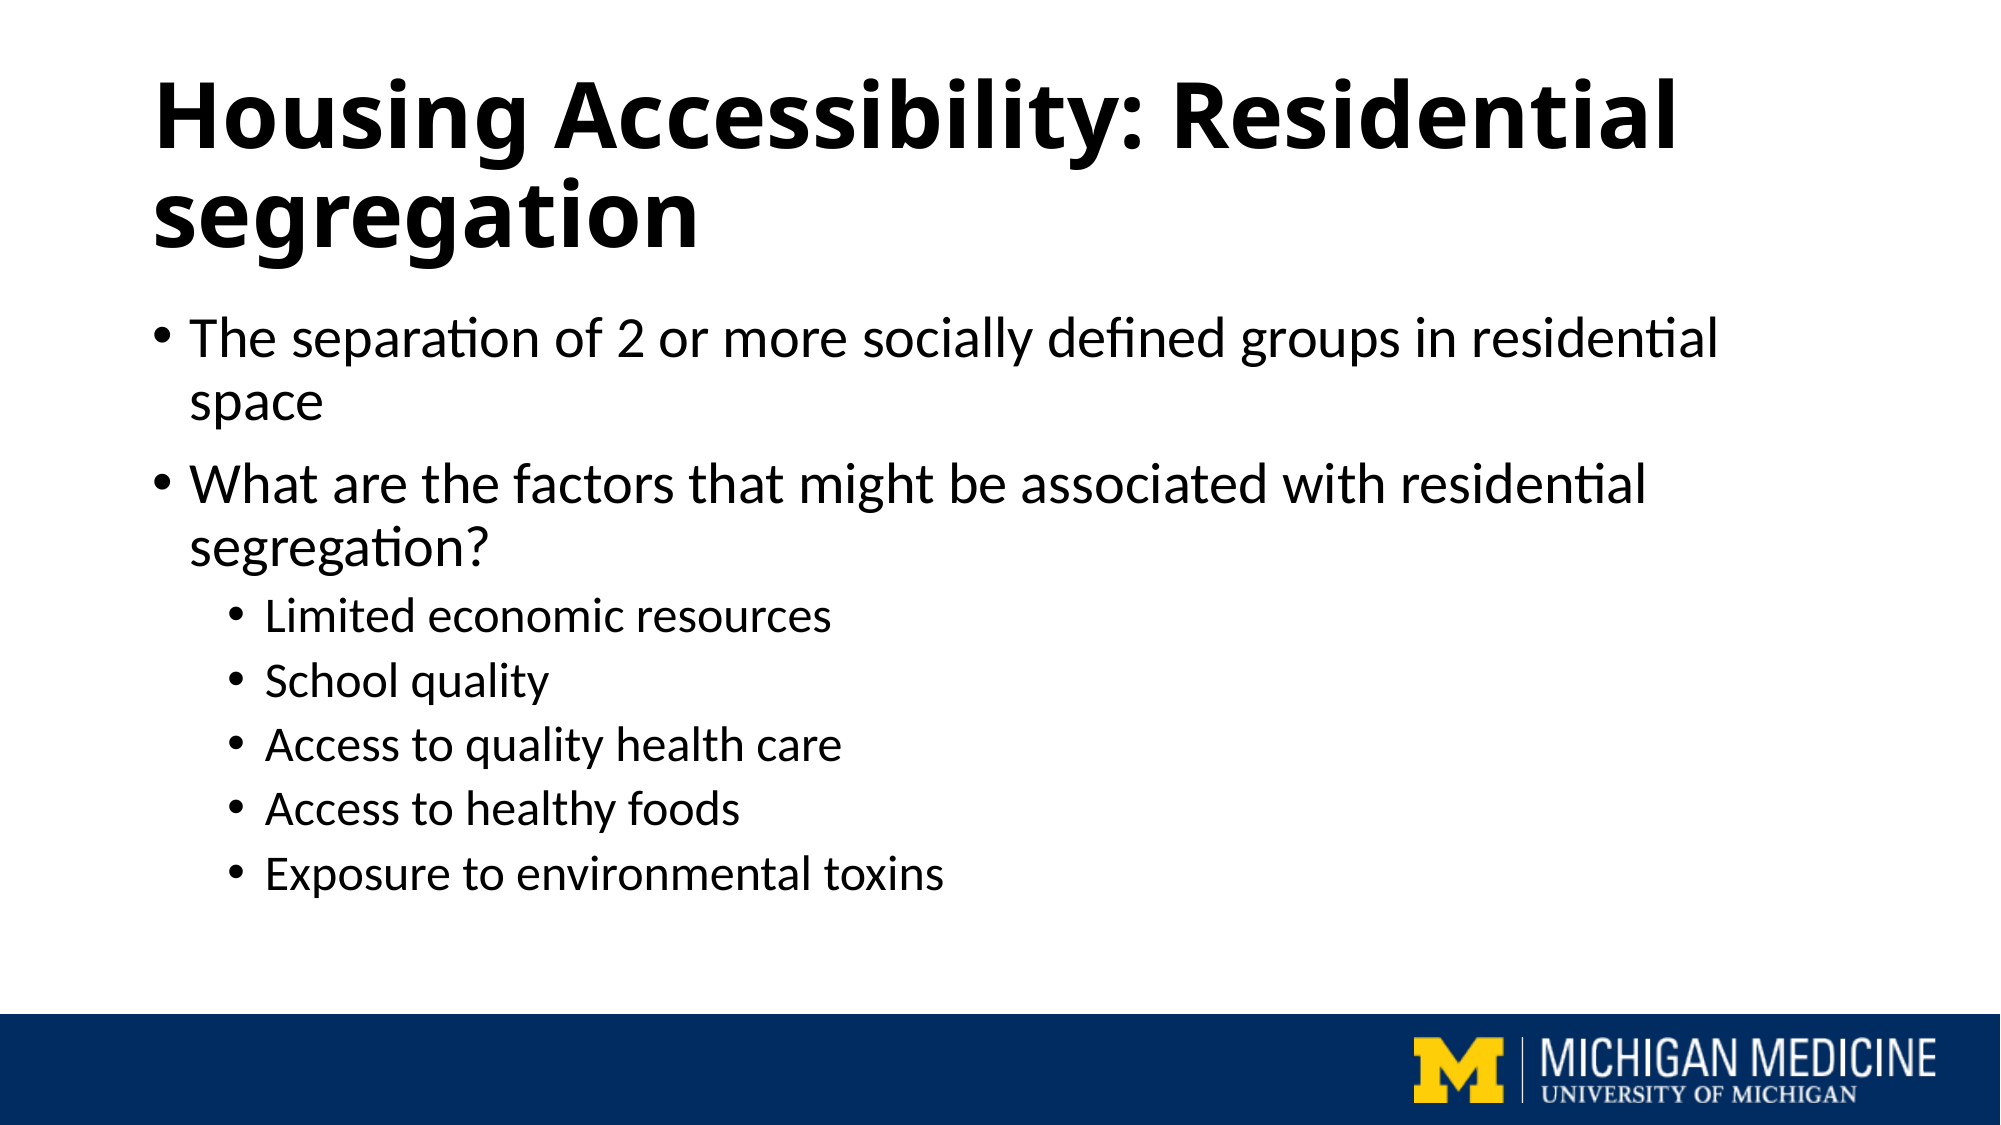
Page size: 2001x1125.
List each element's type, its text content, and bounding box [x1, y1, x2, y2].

list The separation of 2 or more socially defined groups in residential space What are the factors that might be associated with residential segregation? Limited economic resources School quality Access to quality health care Access to healthy foods Exposure to environmental toxins [137, 299, 1863, 1014]
title Housing Accessibility: Residential segregation [137, 59, 1863, 278]
